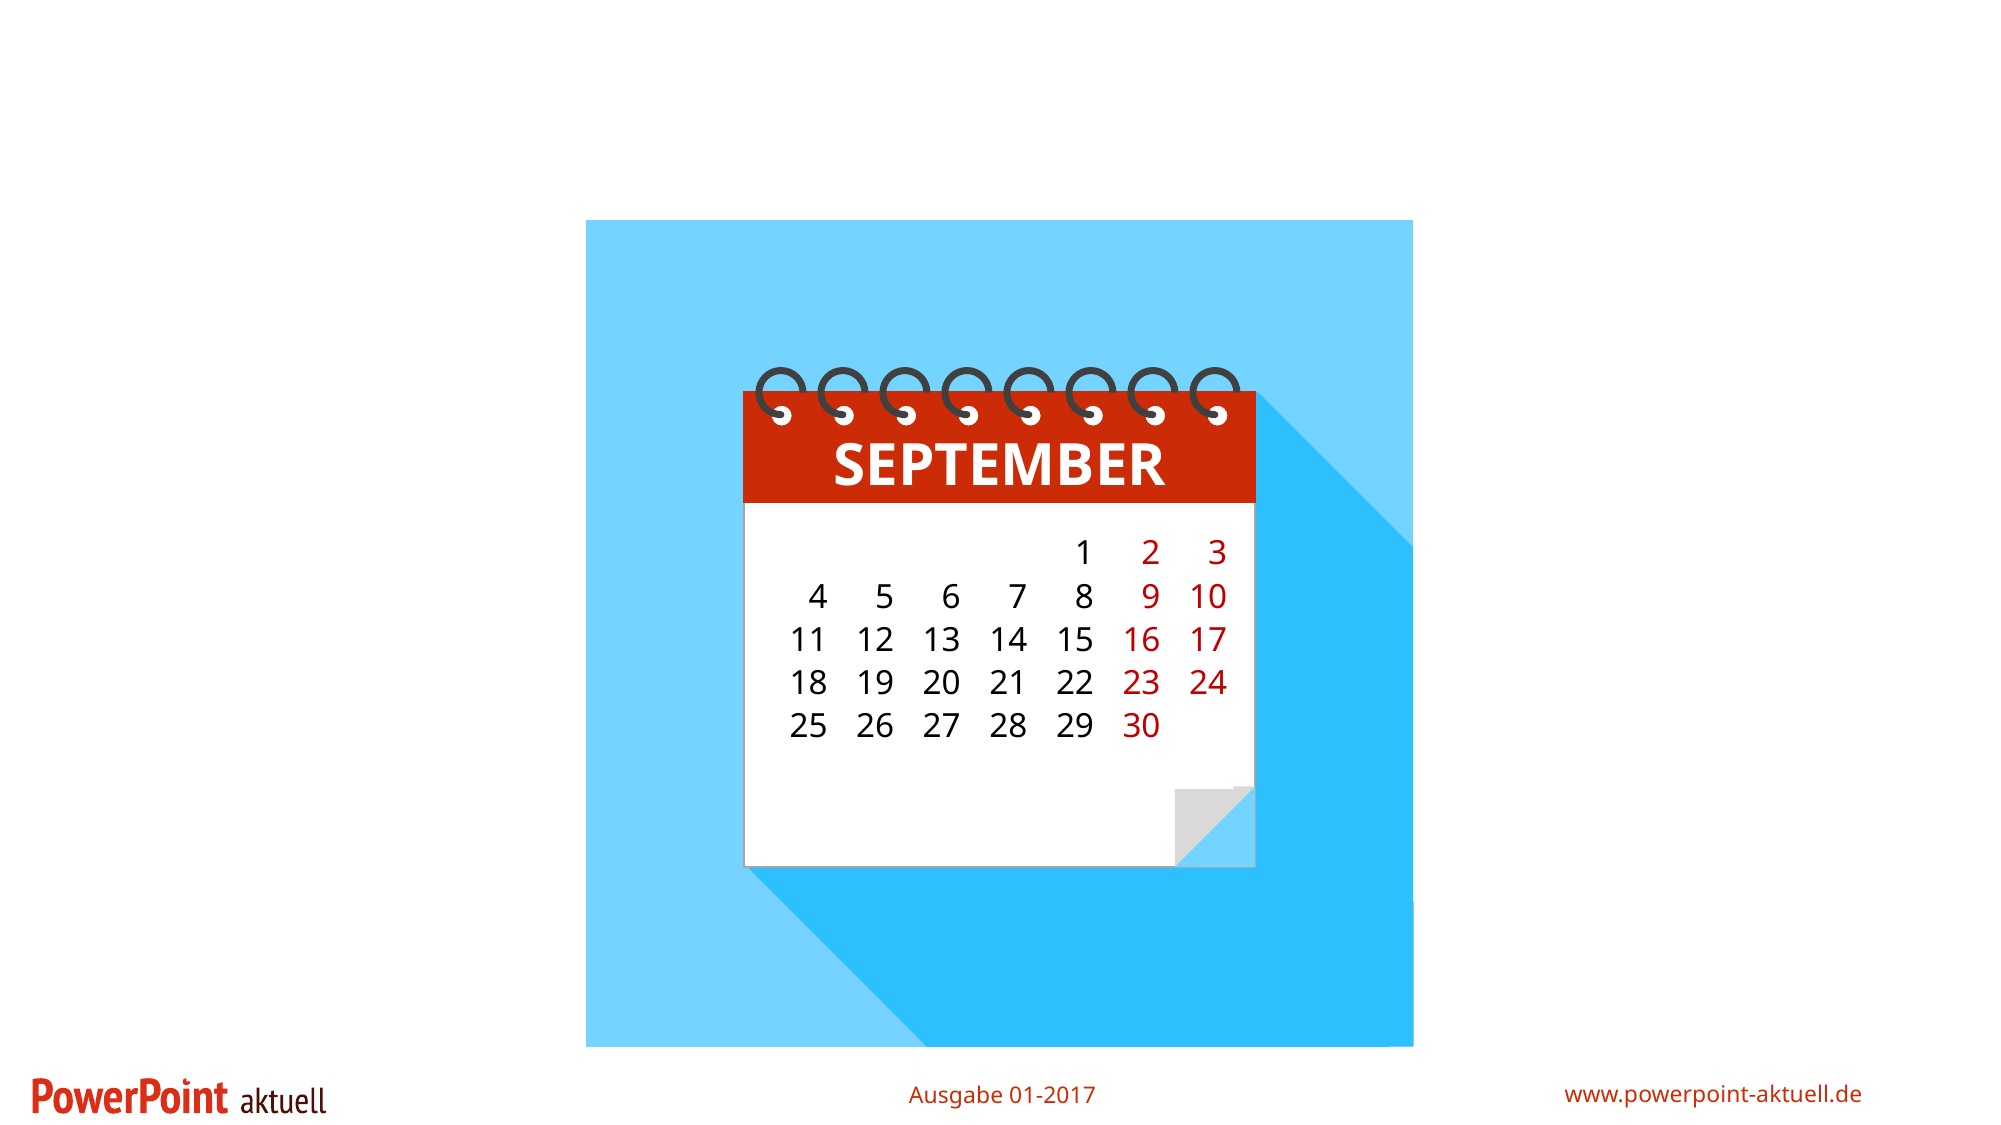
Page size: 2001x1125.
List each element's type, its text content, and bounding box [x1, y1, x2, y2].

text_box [744, 366, 1256, 867]
slide_number Ausgabe 01-2017 [664, 1064, 1341, 1125]
text_box [746, 391, 1415, 1048]
footer www.powerpoint-aktuell.de [1544, 1064, 1884, 1125]
text_box [585, 219, 1414, 1048]
